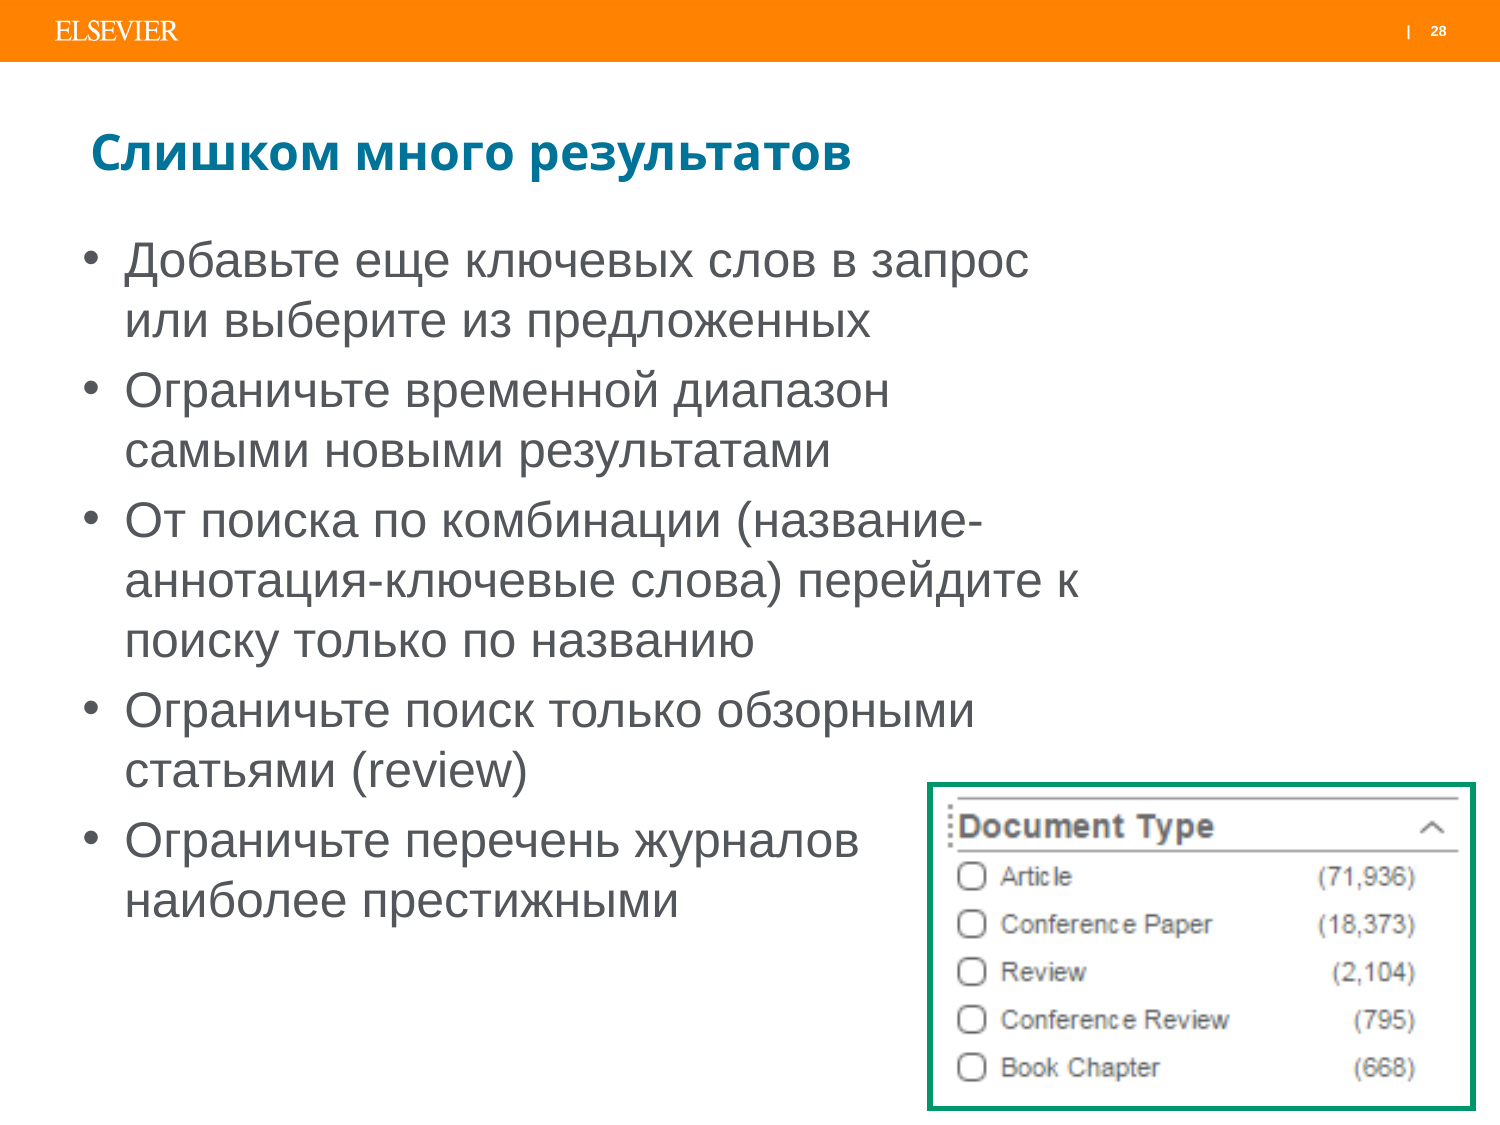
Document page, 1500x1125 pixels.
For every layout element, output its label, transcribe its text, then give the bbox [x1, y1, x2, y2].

list Добавьте еще ключевых слов в запрос или выберите из предложенных Ограничьте временной диапазон самыми новыми результатами От поиска по комбинации (название-аннотация-ключевые слова) перейдите к поиску только по названию Ограничьте поиск только обзорными статьями (review) Ограничьте перечень журналов наиболее престижными [53, 219, 1105, 1024]
picture [932, 786, 1471, 1107]
title Слишком много результатов [75, 115, 1427, 185]
picture [0, 0, 1500, 62]
